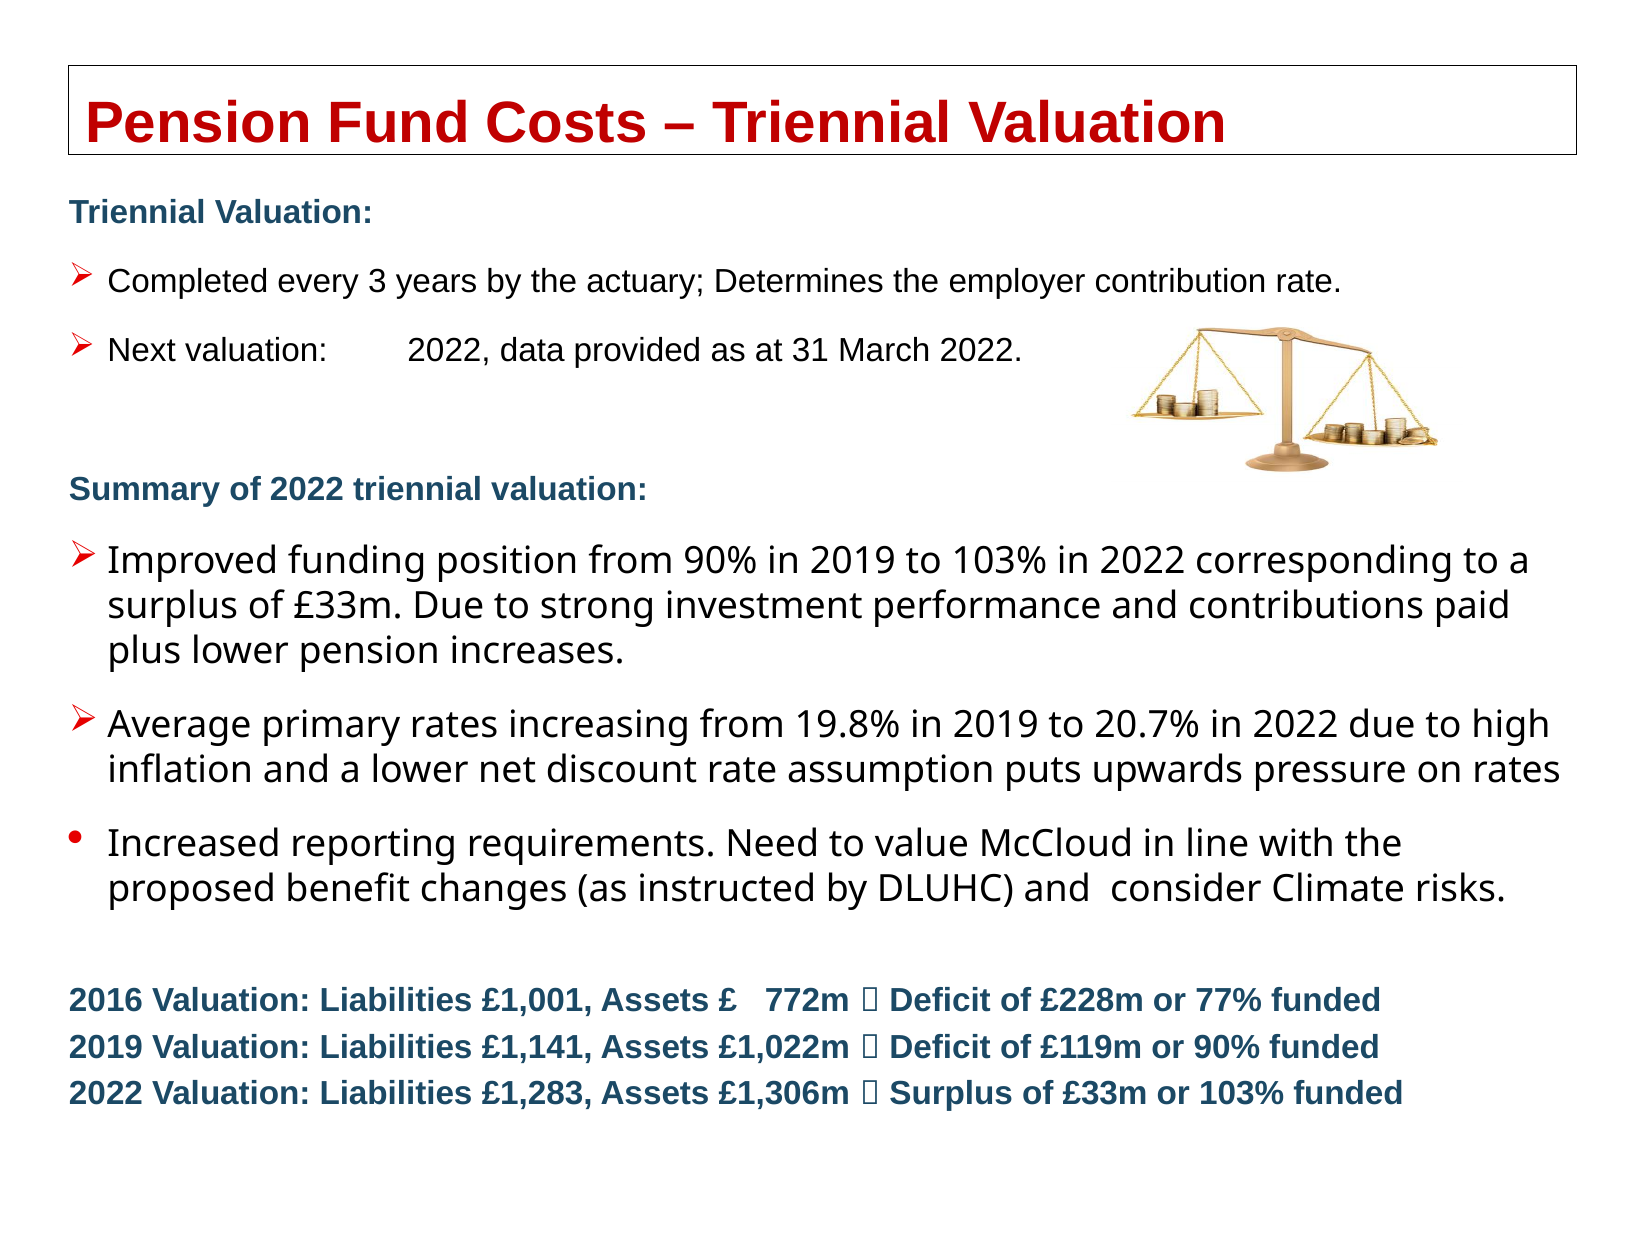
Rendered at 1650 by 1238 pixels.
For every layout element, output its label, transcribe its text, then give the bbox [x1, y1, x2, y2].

title Pension Fund Costs – Triennial Valuation [68, 65, 1577, 155]
list Triennial Valuation: Completed every 3 years by the actuary; Determines the employer contribution rate. Next valuation: 2022, data provided as at 31 March 2022. Summary of 2022 triennial valuation: Improved funding position from 90% in 2019 to 103% in 2022 corresponding to a surplus of £33m. Due to strong investment performance and contributions paid plus lower pension increases. Average primary rates increasing from 19.8% in 2019 to 20.7% in 2022 due to high inflation and a lower net discount rate assumption puts upwards pressure on rates Increased reporting requirements. Need to value McCloud in line with the proposed benefit changes (as instructed by DLUHC) and consider Climate risks. 2016 Valuation: Liabilities £1,001, Assets £ 772m  Deficit of £228m or 77% funded 2019 Valuation: Liabilities £1,141, Assets £1,022m  Deficit of £119m or 90% funded 2022 Valuation: Liabilities £1,283, Assets £1,306m  Surplus of £33m or 103% funded [68, 189, 1577, 1090]
picture [1111, 310, 1463, 482]
